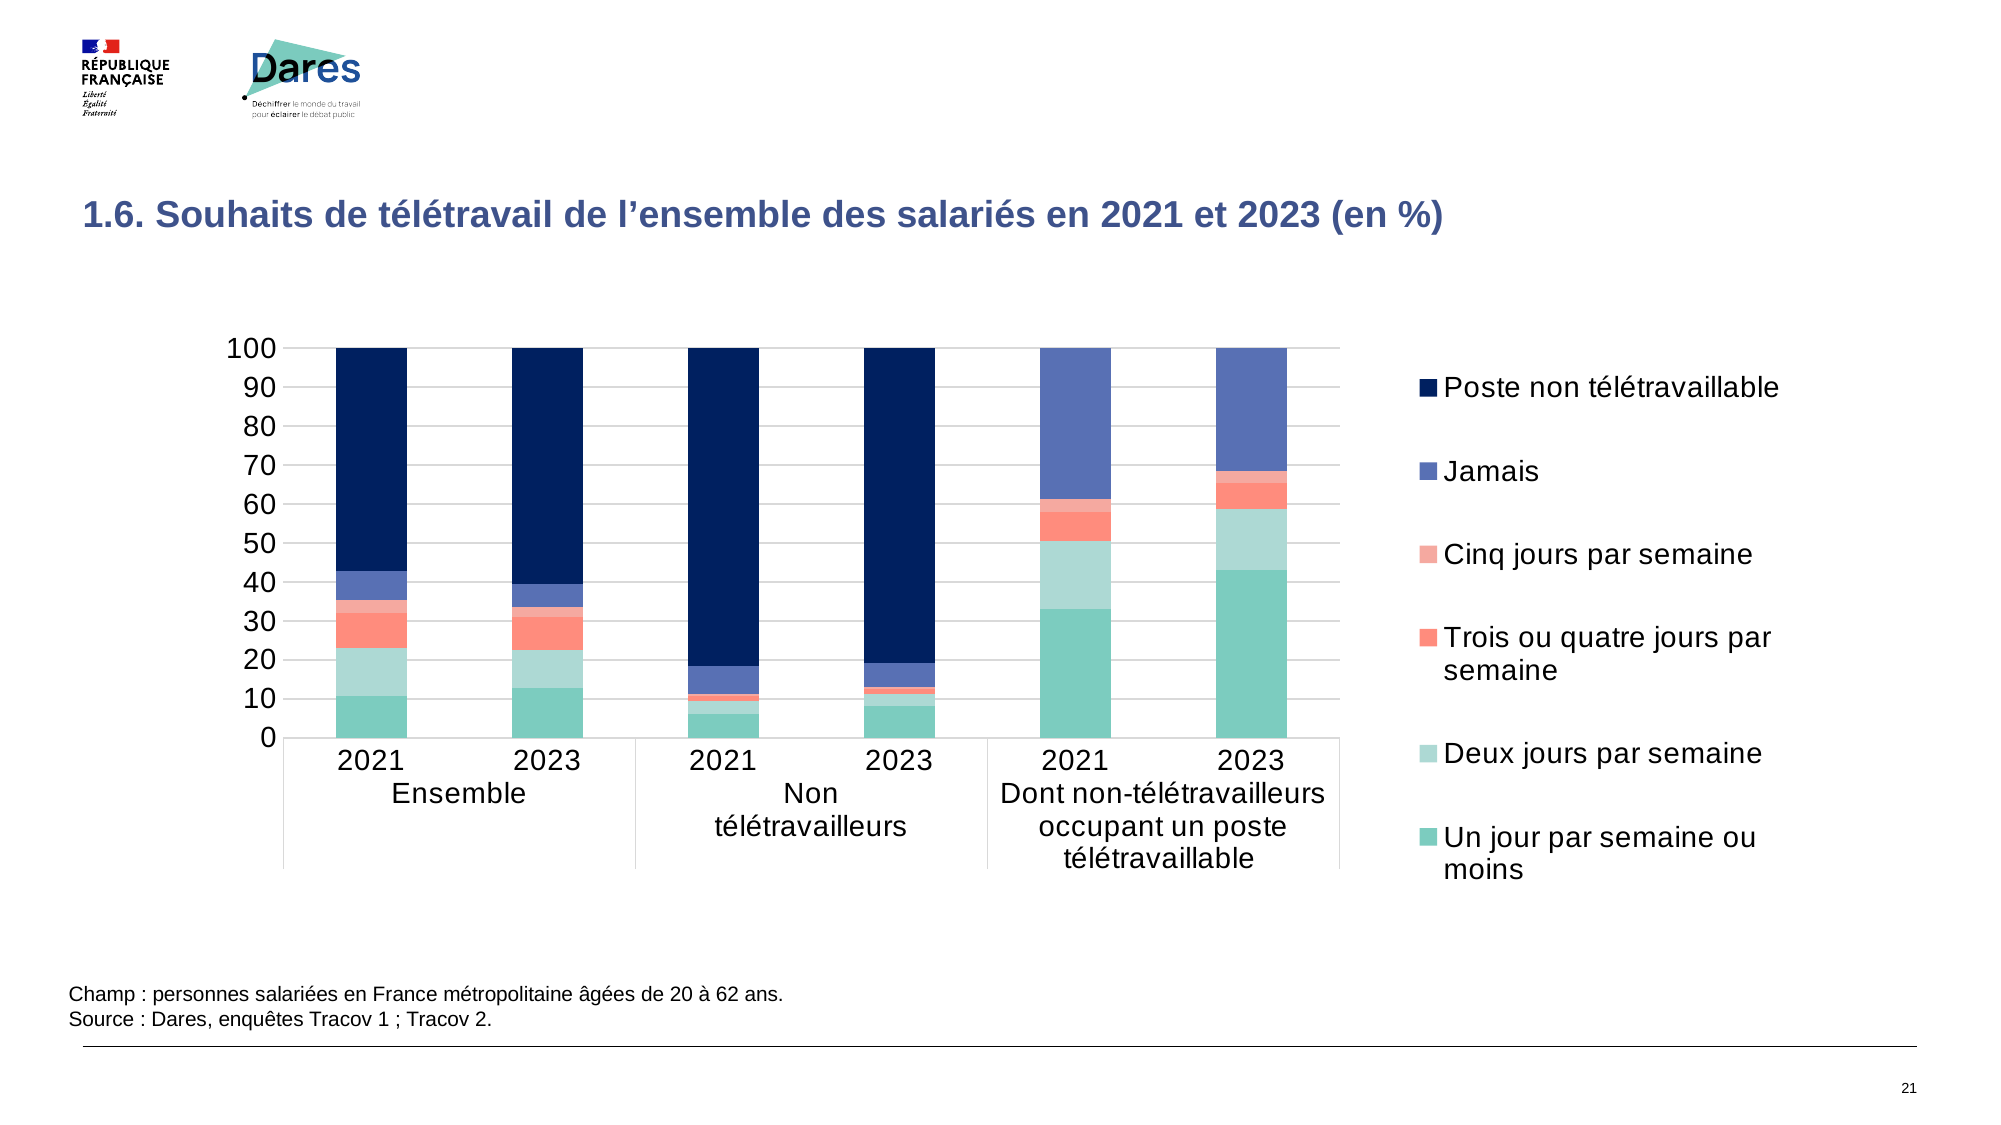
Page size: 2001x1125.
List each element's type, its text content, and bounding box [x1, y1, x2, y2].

list Champ : personnes salariées en France métropolitaine âgées de 20 à 62 ans. Source : Dares, enquêtes Tracov 1 ; Tracov 2. [68, 980, 1309, 1125]
slide_number 21 [1891, 1078, 1918, 1097]
picture [242, 39, 360, 119]
title 1.6. Souhaits de télétravail de l’ensemble des salariés en 2021 et 2023 (en %) [82, 195, 1918, 258]
chart [154, 312, 1836, 937]
